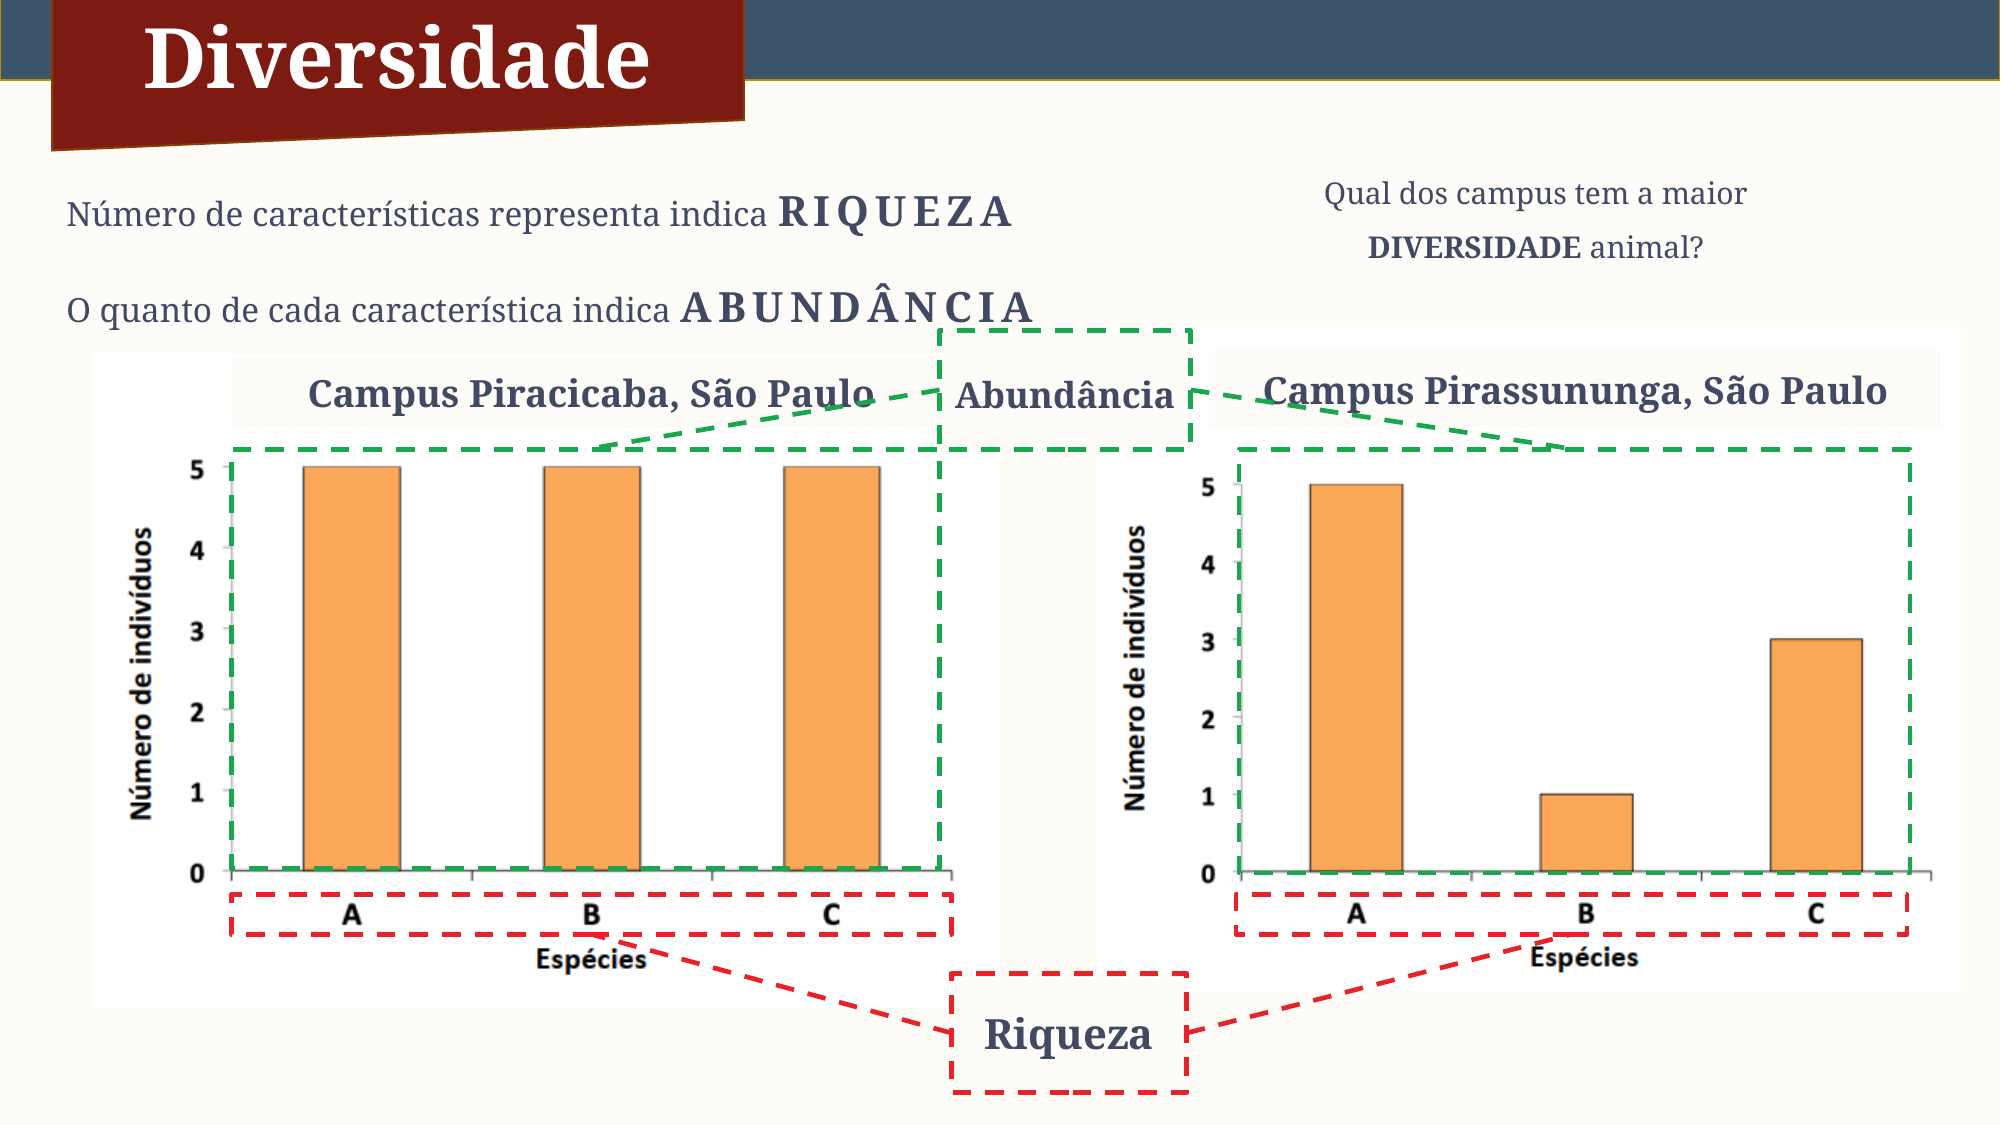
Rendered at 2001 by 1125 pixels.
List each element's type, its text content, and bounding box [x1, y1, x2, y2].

text_box [52, 113, 744, 151]
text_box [1186, 934, 1572, 1034]
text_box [585, 389, 940, 450]
text_box O quanto de cada característica indica ABUNDÂNCIA [51, 257, 1114, 354]
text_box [1190, 389, 1575, 450]
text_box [92, 341, 1001, 1008]
text_box Abundância [939, 330, 1092, 450]
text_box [1096, 326, 1961, 992]
text_box [0, 0, 52, 80]
text_box Riqueza [951, 973, 1187, 1093]
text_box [591, 934, 952, 1034]
text_box Número de características representa indica RIQUEZA [51, 162, 1114, 257]
text_box Diversidade [52, 0, 744, 113]
text_box Qual dos campus tem a maior DIVERSIDADE animal? [1307, 126, 1765, 296]
text_box [744, 0, 2000, 80]
